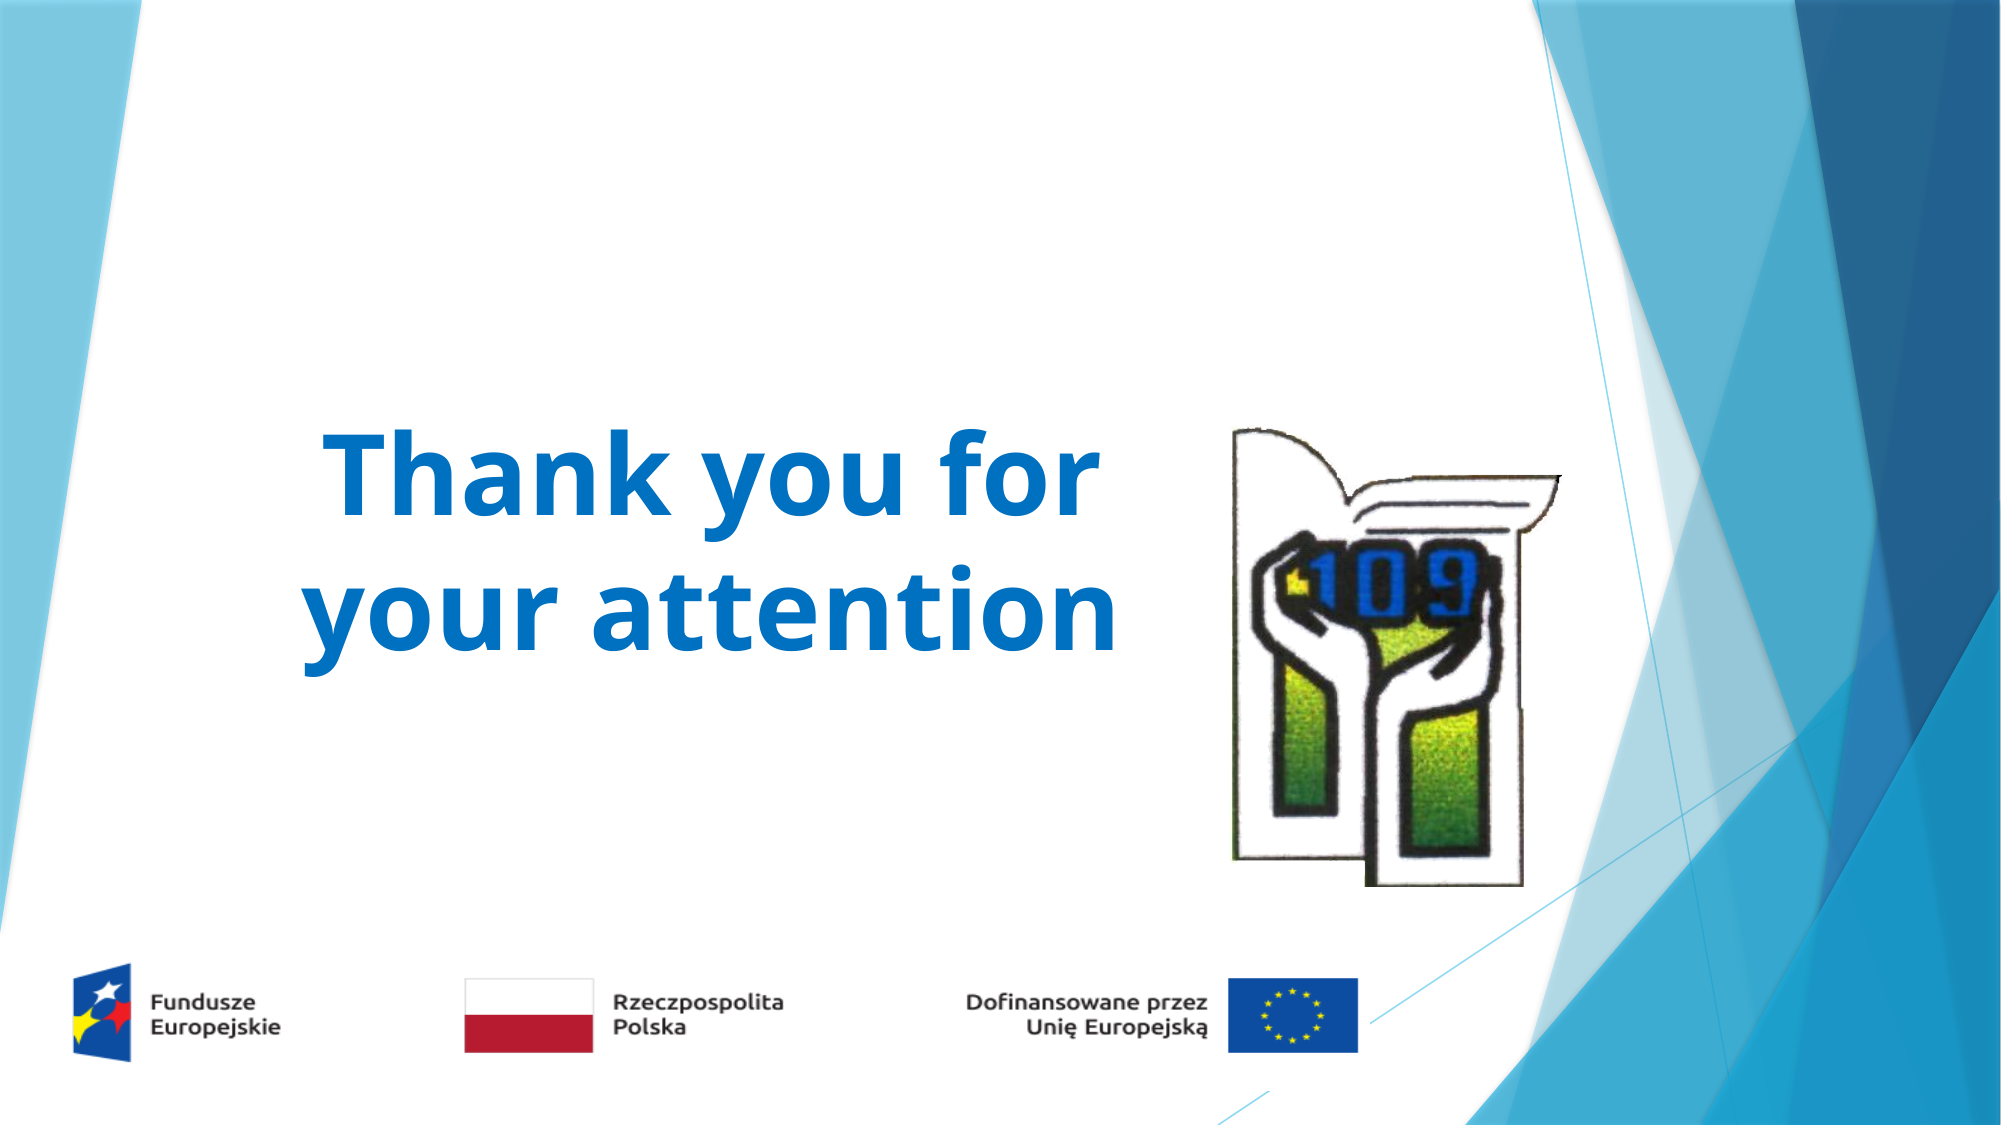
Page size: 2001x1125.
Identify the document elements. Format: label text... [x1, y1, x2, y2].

picture [1225, 414, 1562, 887]
text_box Thank you for your attention [211, 395, 1213, 680]
picture [53, 939, 1371, 1092]
